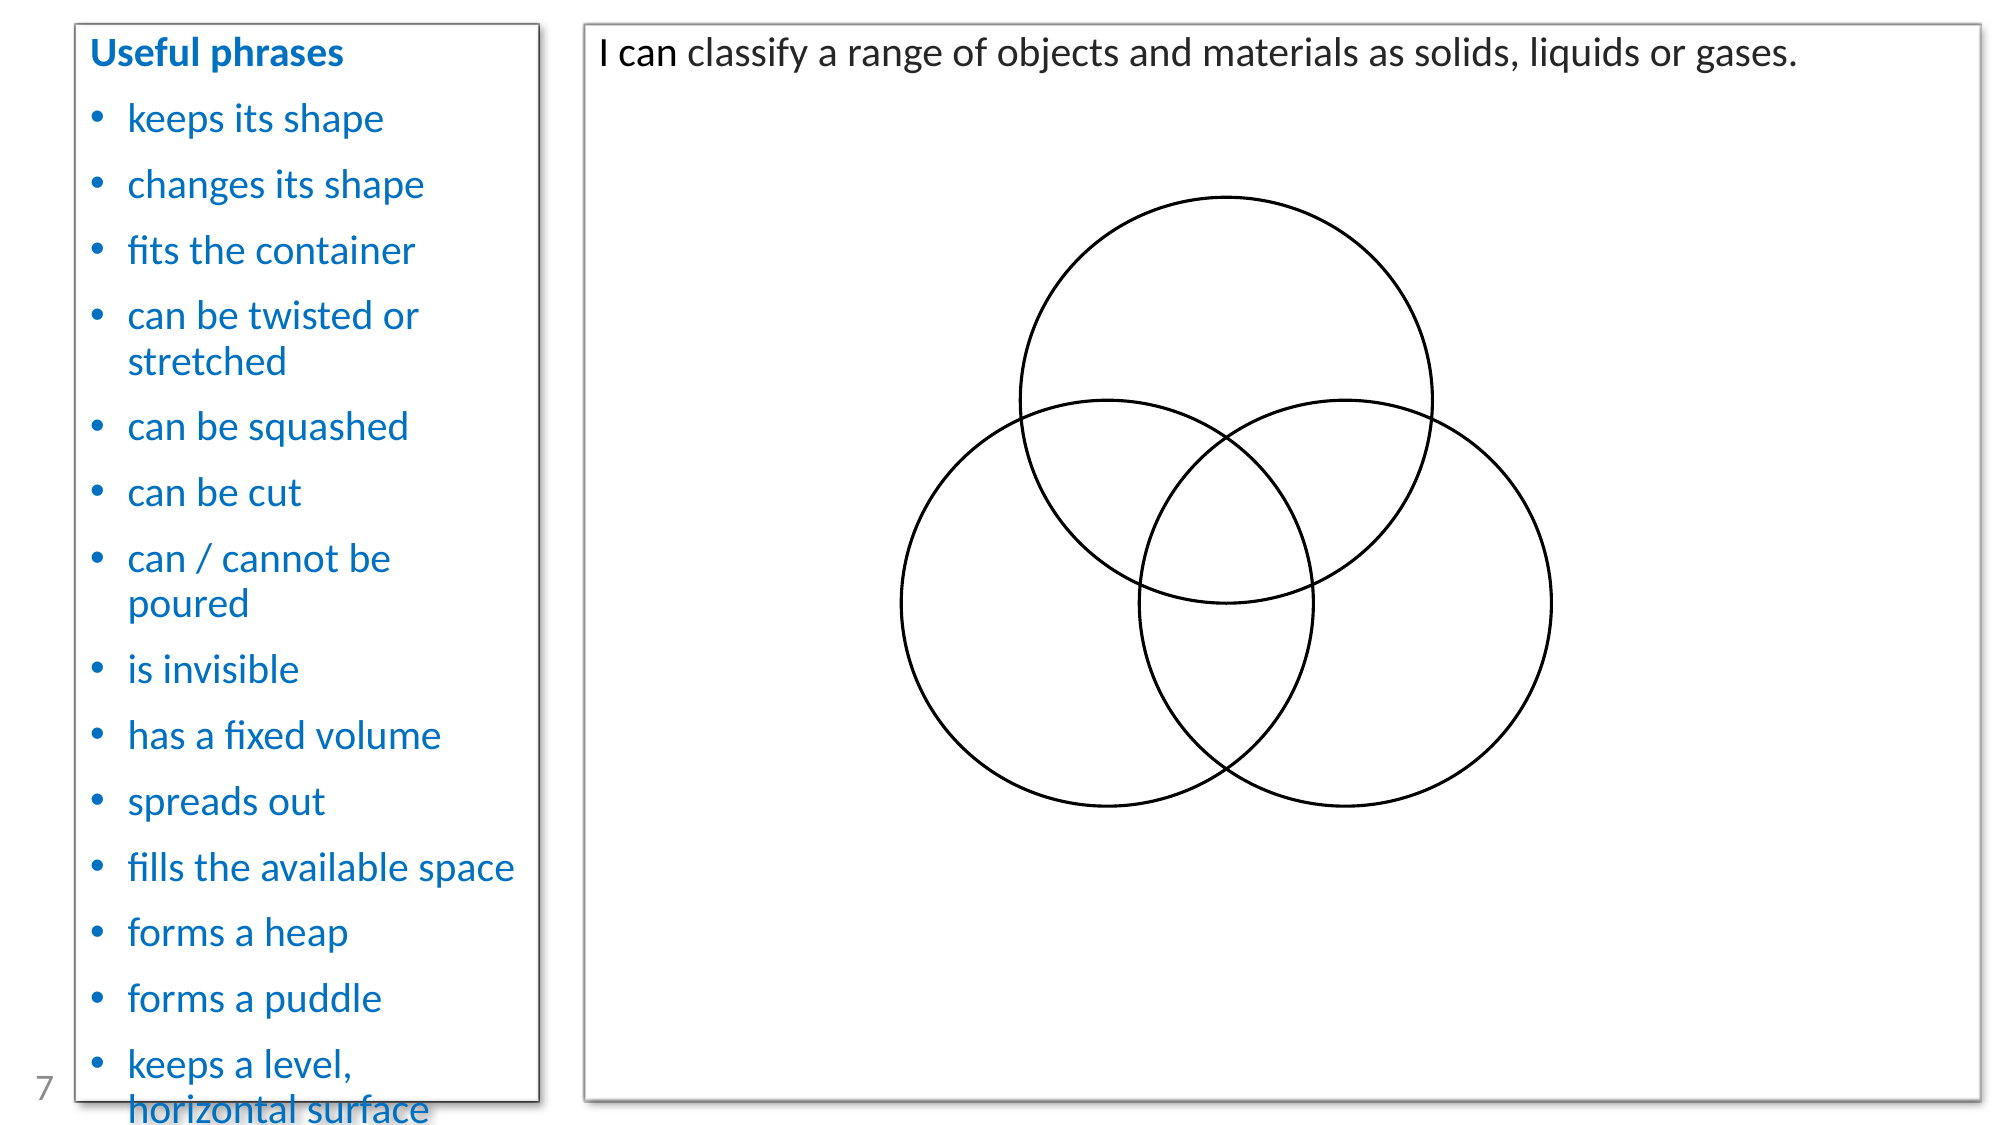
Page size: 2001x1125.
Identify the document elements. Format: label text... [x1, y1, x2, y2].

text_box [1138, 399, 1553, 808]
text_box I can classify a range of objects and materials as solids, liquids or gases. [587, 27, 1978, 1097]
text_box Useful phrases keeps its shape changes its shape fits the container can be twisted or stretched can be squashed can be cut can / cannot be poured is invisible has a fixed volume spreads out fills the available space forms a heap forms a puddle keeps a level, horizontal surface [76, 28, 536, 1100]
text_box [1019, 196, 1434, 435]
slide_number 7 [20, 1055, 107, 1115]
text_box [900, 399, 1226, 808]
